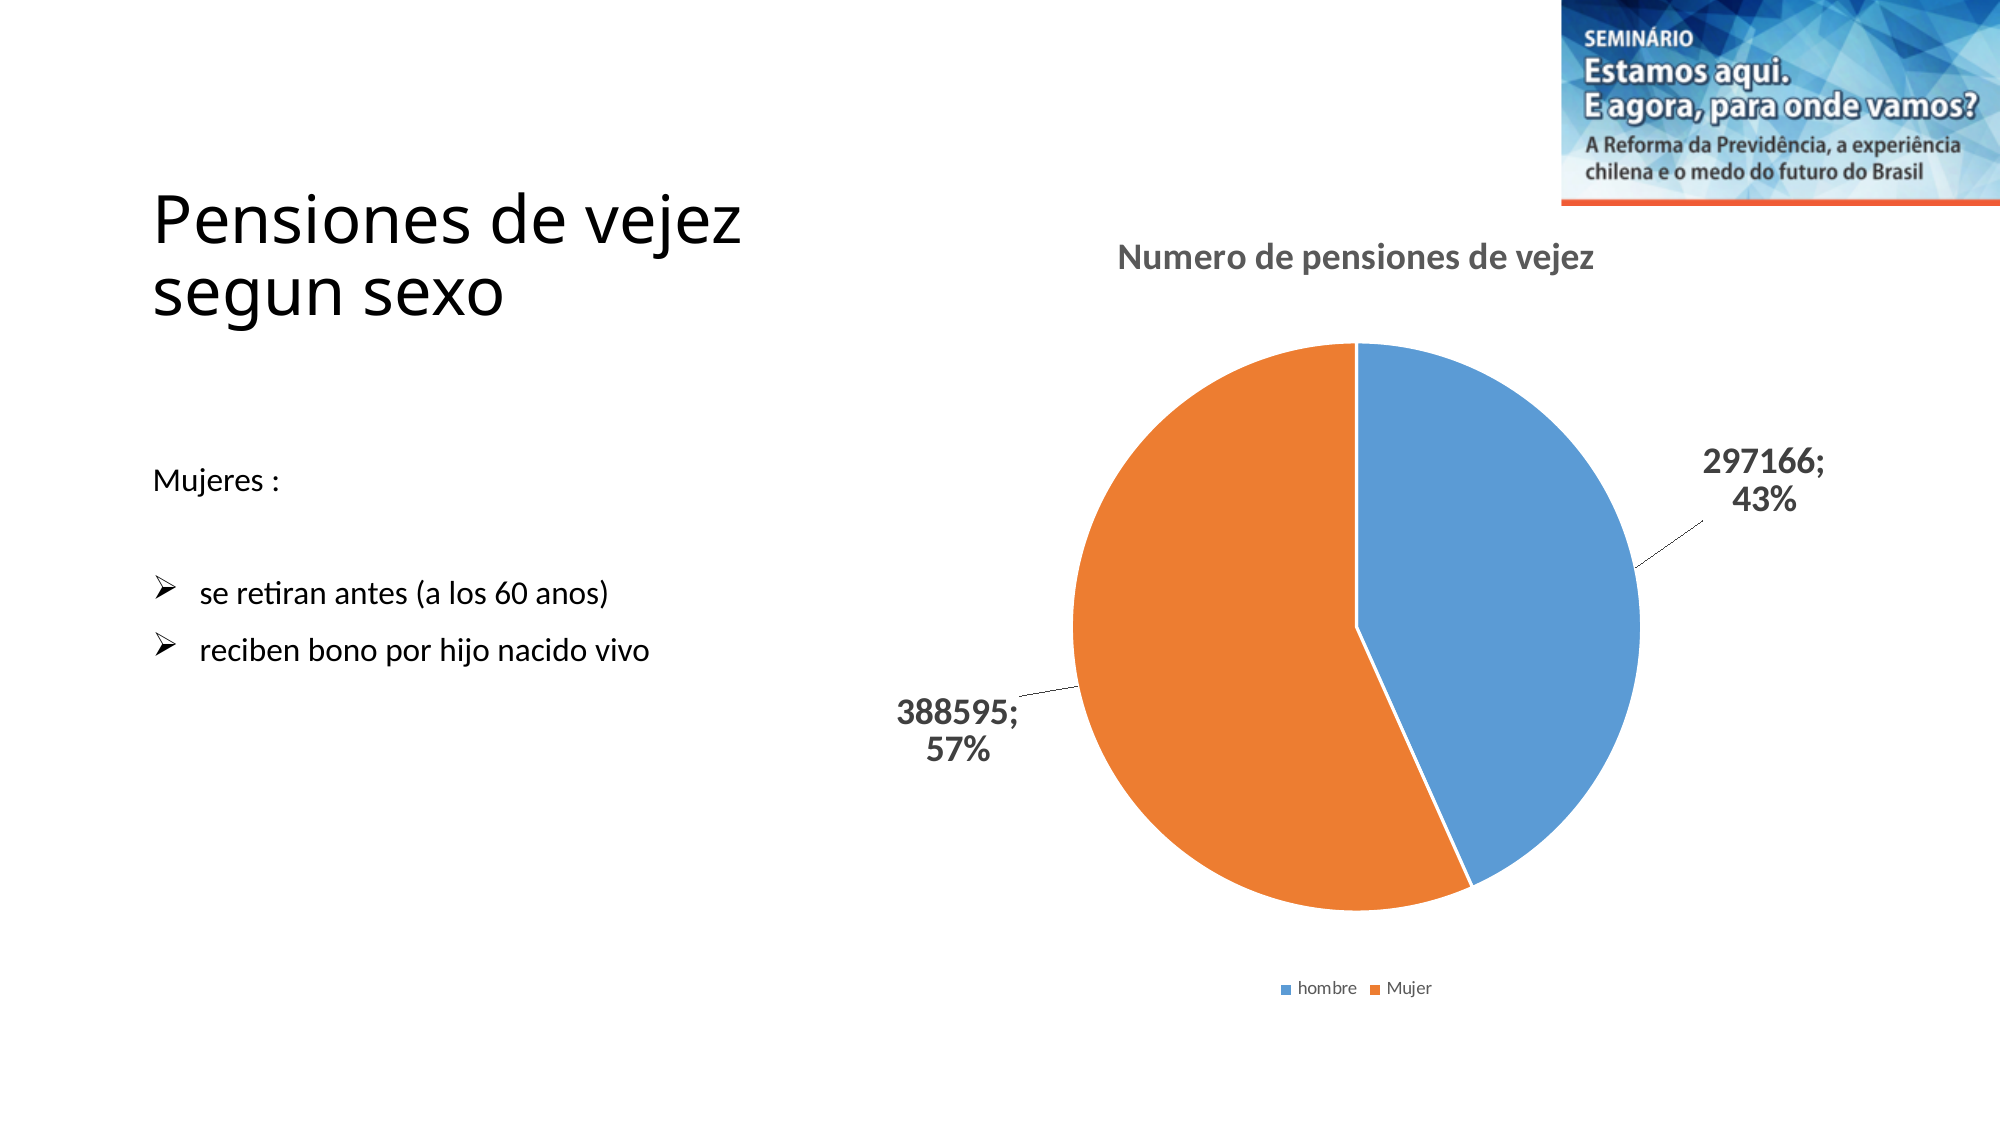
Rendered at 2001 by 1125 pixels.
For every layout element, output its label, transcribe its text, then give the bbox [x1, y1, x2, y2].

picture [1557, 0, 2000, 207]
list Mujeres : se retiran antes (a los 60 anos) reciben bono por hijo nacido vivo [137, 337, 783, 963]
chart [850, 206, 1863, 1006]
title Pensiones de vejez segun sexo [137, 75, 783, 337]
